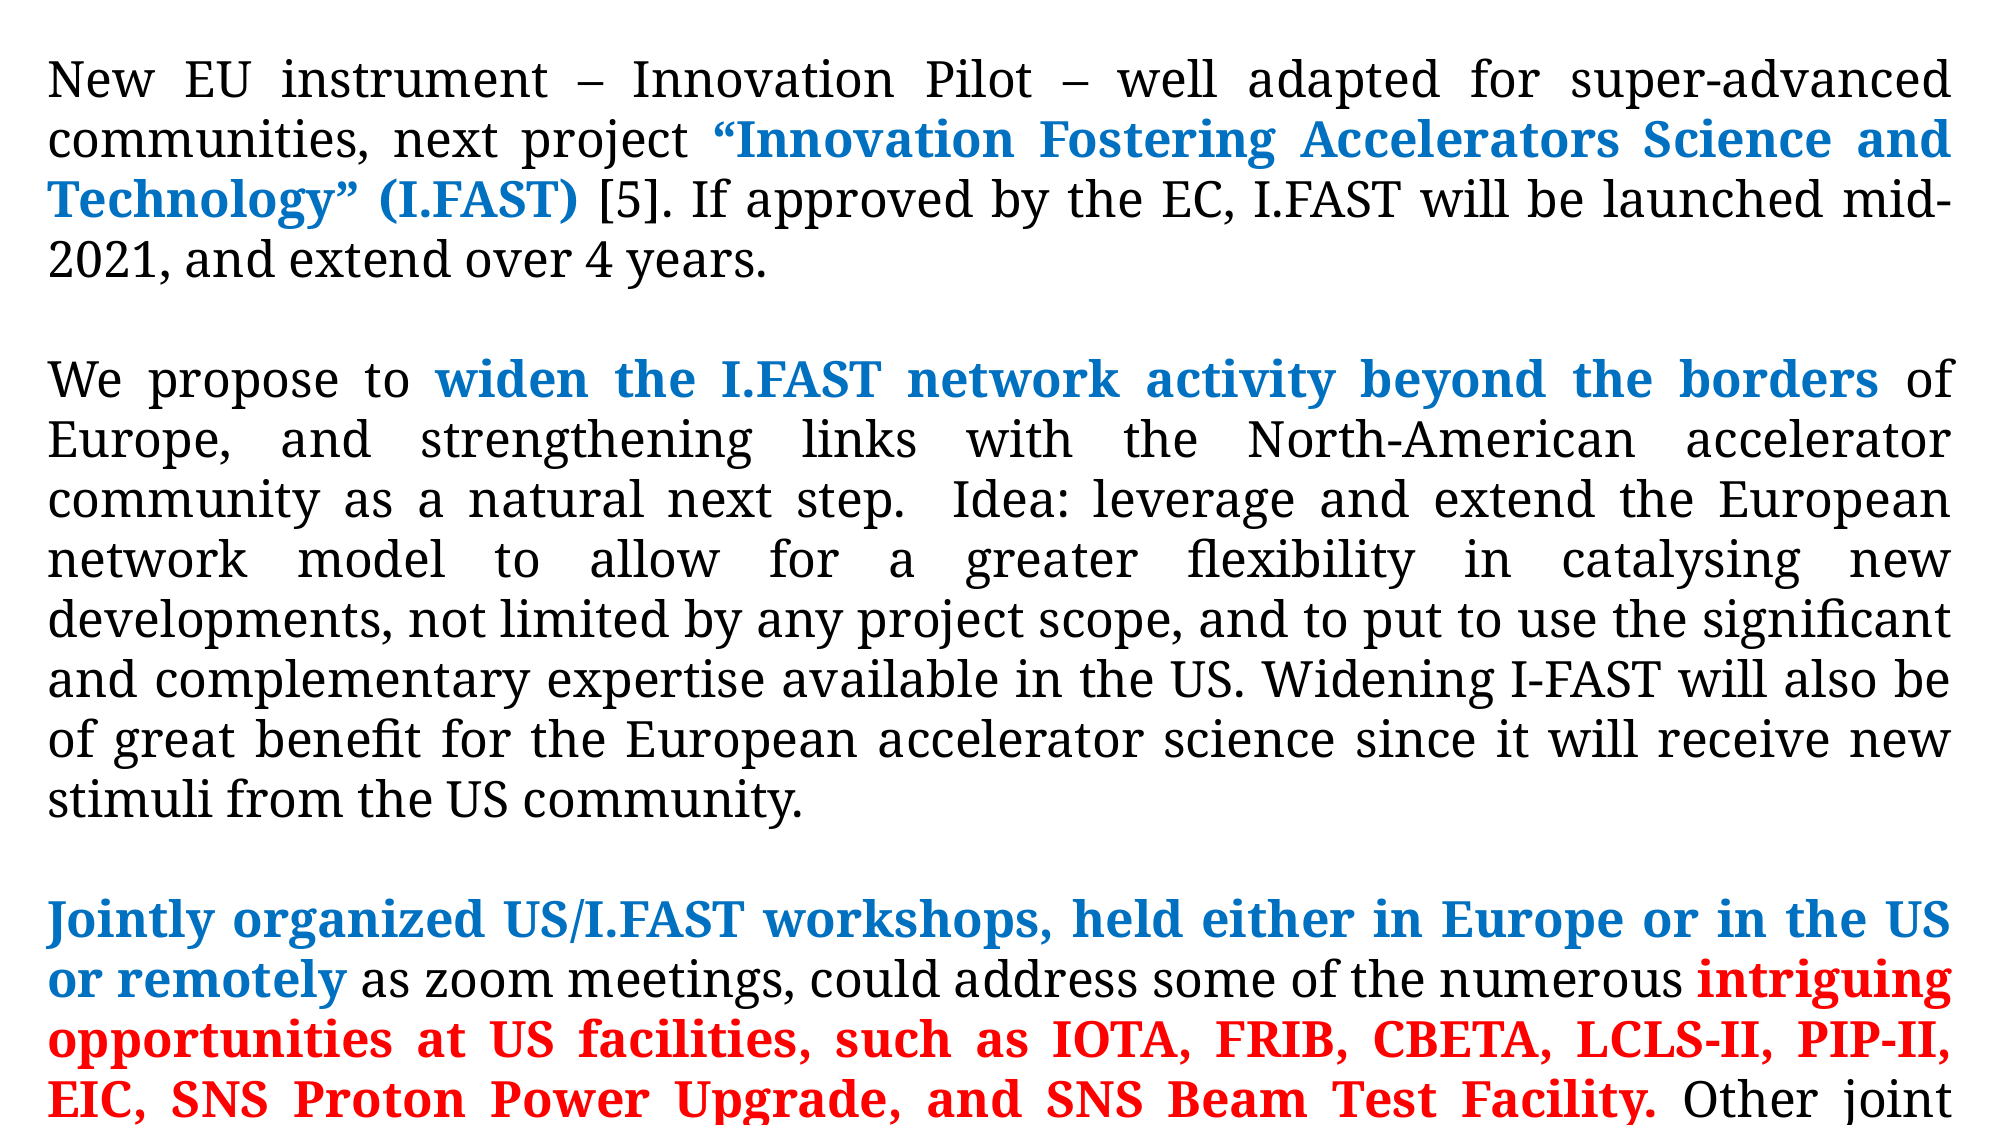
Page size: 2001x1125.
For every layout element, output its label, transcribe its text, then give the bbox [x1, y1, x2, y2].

text_box New EU instrument – Innovation Pilot – well adapted for super-advanced communities, next project “Innovation Fostering Accelerators Science and Technology” (I.FAST) [5]. If approved by the EC, I.FAST will be launched mid-2021, and extend over 4 years. We propose to widen the I.FAST network activity beyond the borders of Europe, and strengthening links with the North-American accelerator community as a natural next step. Idea: leverage and extend the European network model to allow for a greater flexibility in catalysing new developments, not limited by any project scope, and to put to use the significant and complementary expertise available in the US. Widening I-FAST will also be of great benefit for the European accelerator science since it will receive new stimuli from the US community. Jointly organized US/I.FAST workshops, held either in Europe or in the US or remotely as zoom meetings, could address some of the numerous intriguing opportunities at US facilities, such as IOTA, FRIB, CBETA, LCLS-II, PIP-II, EIC, SNS Proton Power Upgrade, and SNS Beam Test Facility. Other joint topical events could explore the grand challenges identified by the Snowmass process, and help develop longer-term strategies, e.g. for muon accelerators or micro/nanostructure-based highest-gradient accelerators. [32, 39, 1968, 1125]
